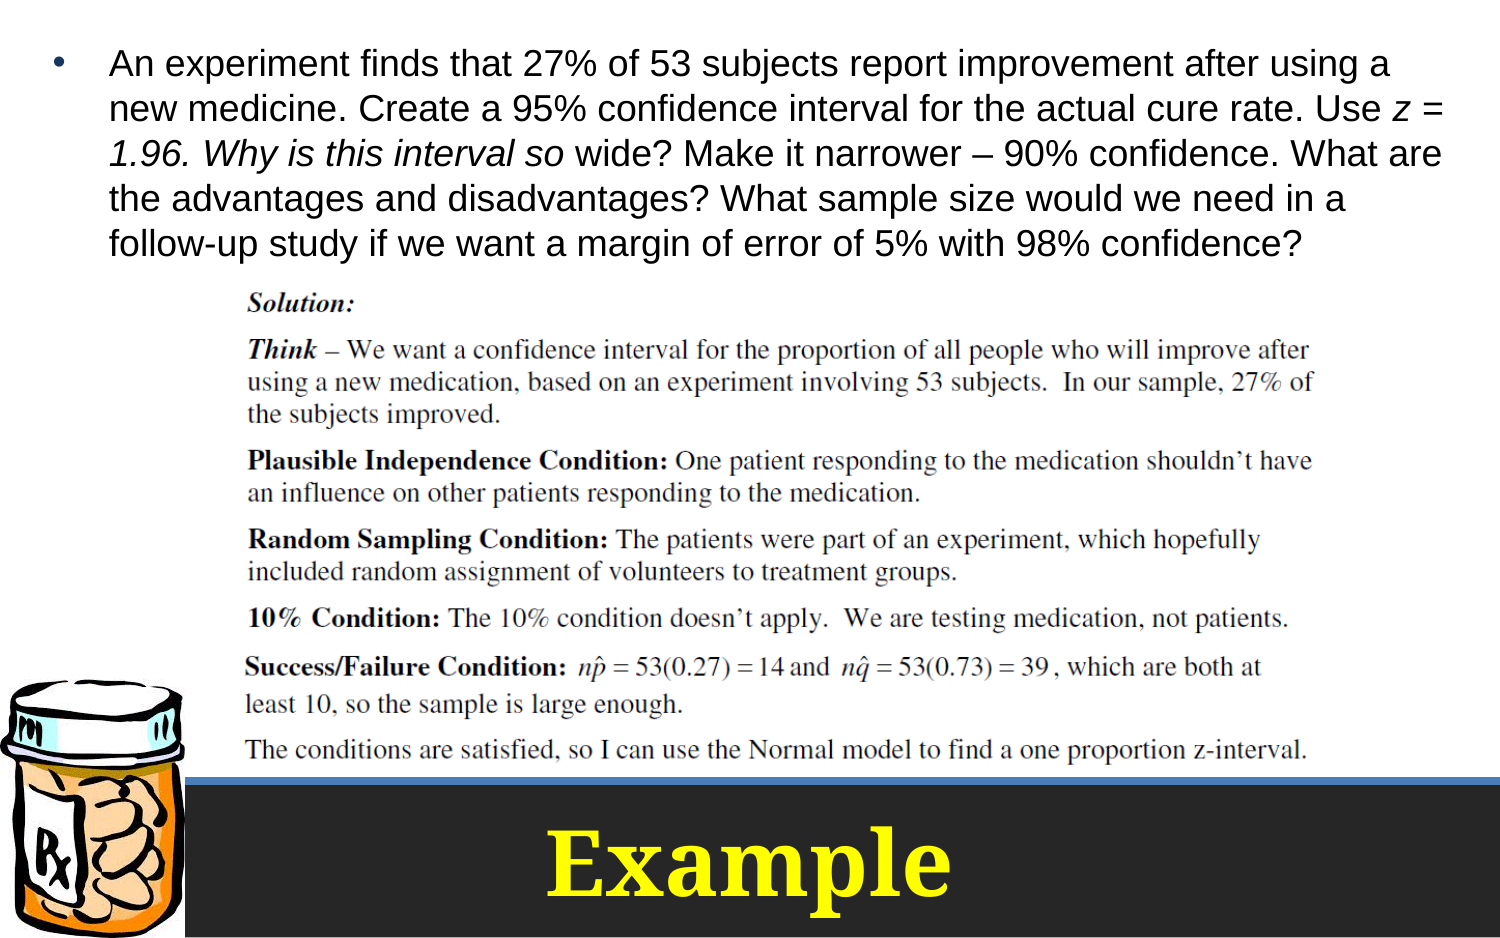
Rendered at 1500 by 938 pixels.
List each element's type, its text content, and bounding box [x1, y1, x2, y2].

title Example [188, 781, 1463, 938]
picture [0, 679, 185, 938]
list An experiment finds that 27% of 53 subjects report improvement after using a new medicine. Create a 95% confidence interval for the actual cure rate. Use z = 1.96. Why is this interval so wide? Make it narrower – 90% confidence. What are the advantages and disadvantages? What sample size would we need in a follow-up study if we want a margin of error of 5% with 98% confidence? [37, 31, 1463, 771]
picture [237, 281, 1338, 773]
